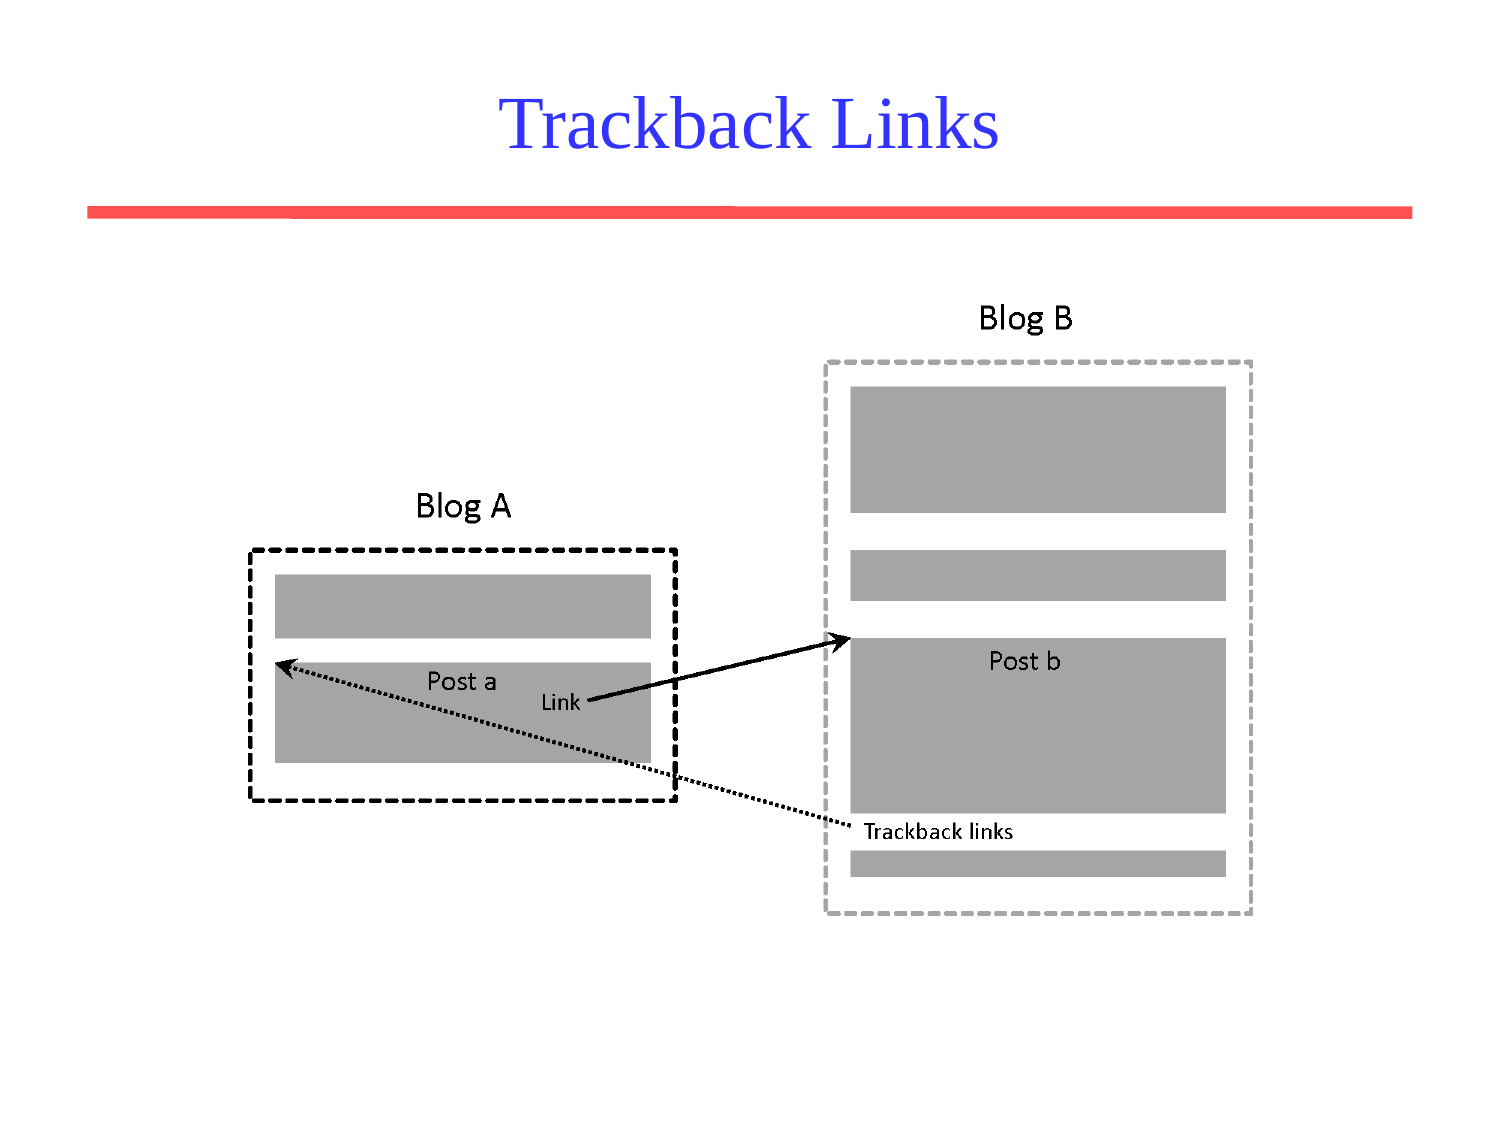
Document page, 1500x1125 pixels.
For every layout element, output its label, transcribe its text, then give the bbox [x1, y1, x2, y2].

picture [237, 299, 1263, 932]
title Trackback Links [112, 37, 1388, 201]
